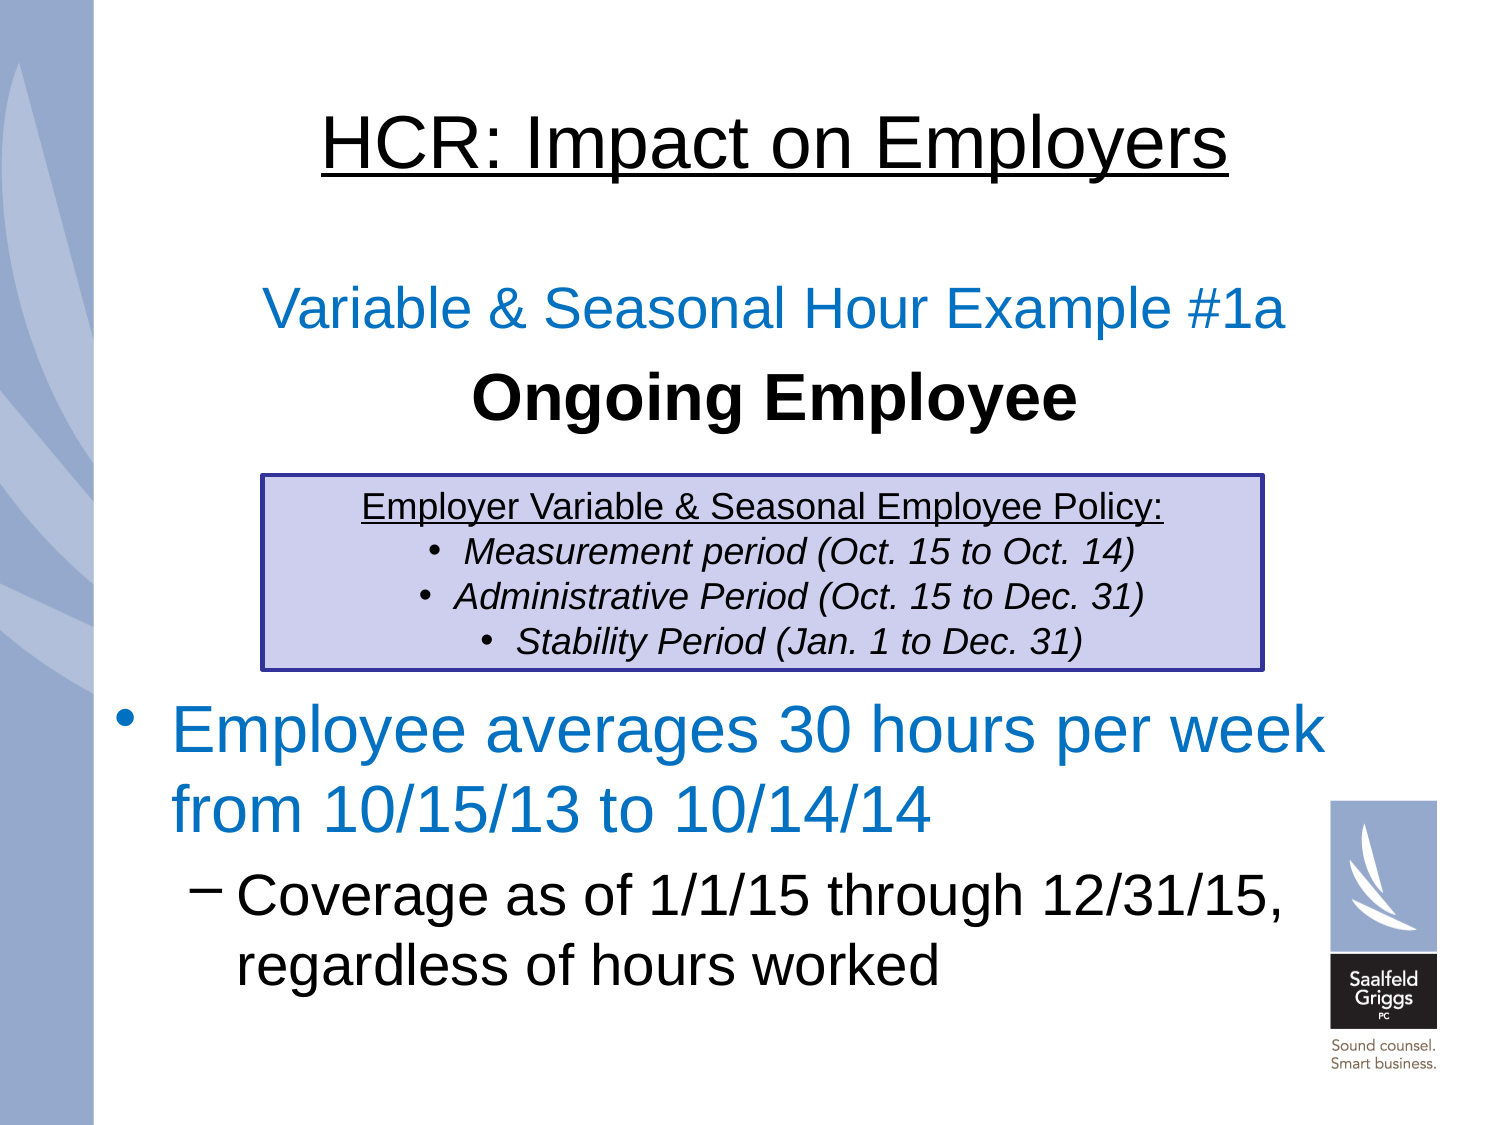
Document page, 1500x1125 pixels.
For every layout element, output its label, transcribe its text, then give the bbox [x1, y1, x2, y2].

picture [0, 0, 1500, 1125]
text_box Employer Variable & Seasonal Employee Policy: Measurement period (Oct. 15 to Oct. 14) Administrative Period (Oct. 15 to Dec. 31) Stability Period (Jan. 1 to Dec. 31) [260, 473, 1265, 672]
list Variable & Seasonal Hour Example #1a Ongoing Employee Employee averages 30 hours per week from 10/15/13 to 10/14/14 Coverage as of 1/1/15 through 12/31/15, regardless of hours worked [99, 262, 1451, 1006]
title HCR: Impact on Employers [99, 44, 1451, 233]
